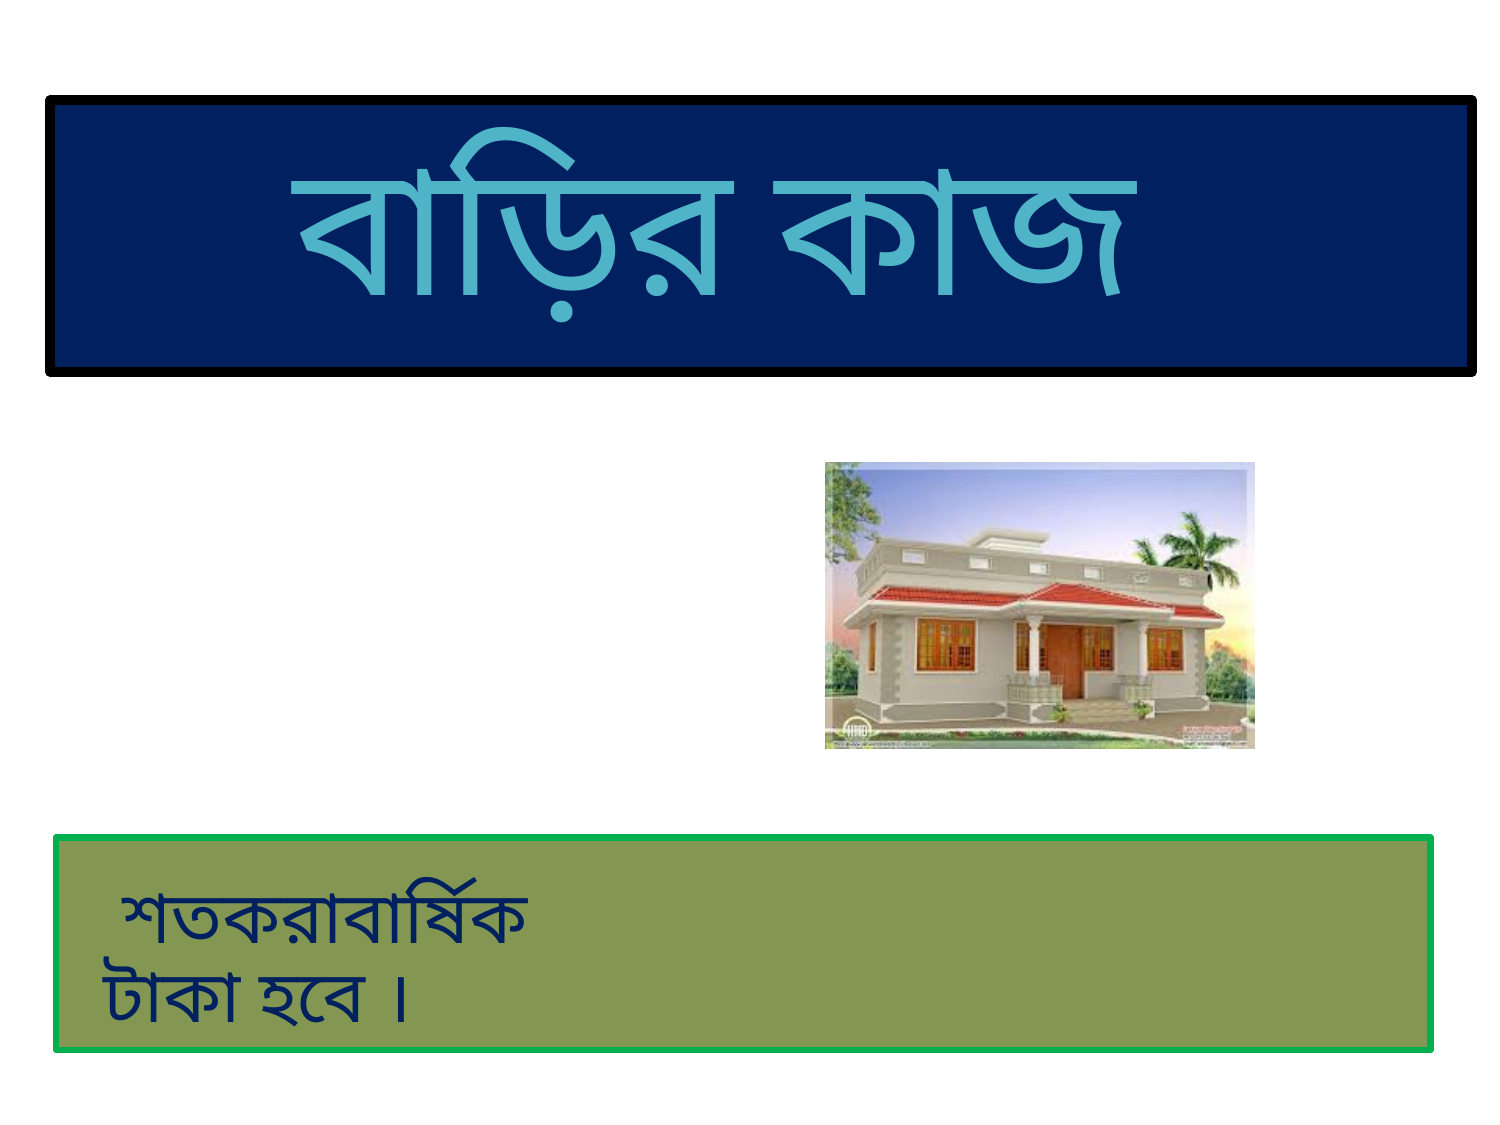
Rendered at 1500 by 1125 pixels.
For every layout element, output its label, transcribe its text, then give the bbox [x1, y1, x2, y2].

picture [824, 462, 1255, 749]
title বাড়ির কাজ [50, 99, 1473, 372]
